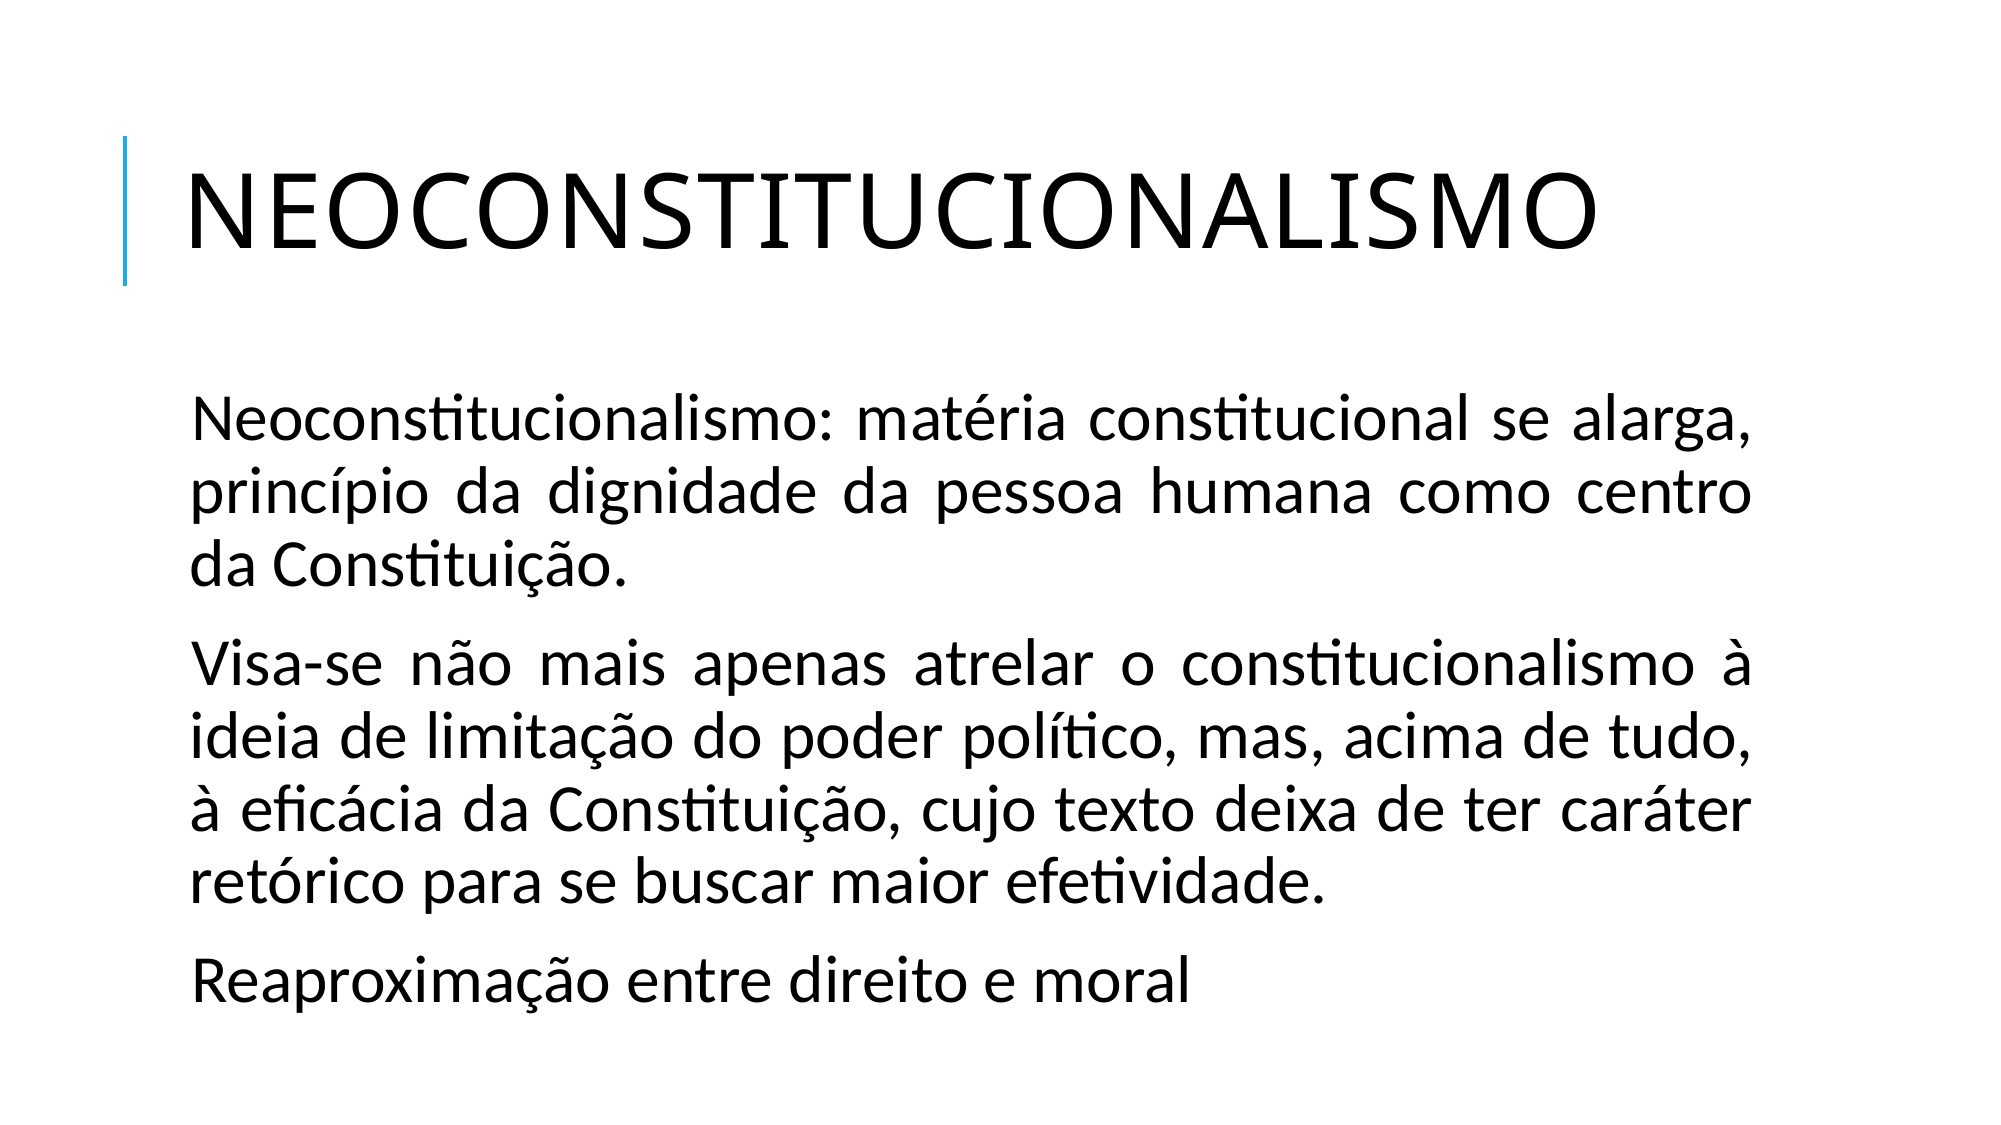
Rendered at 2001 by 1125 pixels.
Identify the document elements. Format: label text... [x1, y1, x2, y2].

list Neoconstitucionalismo: matéria constitucional se alarga, princípio da dignidade da pessoa humana como centro da Constituição. Visa-se não mais apenas atrelar o constitucionalismo à ideia de limitação do poder político, mas, acima de tudo, à eficácia da Constituição, cujo texto deixa de ter caráter retórico para se buscar maior efetividade. Reaproximação entre direito e moral [168, 375, 1763, 1035]
title neoconstitucionalismo [168, 96, 1763, 342]
